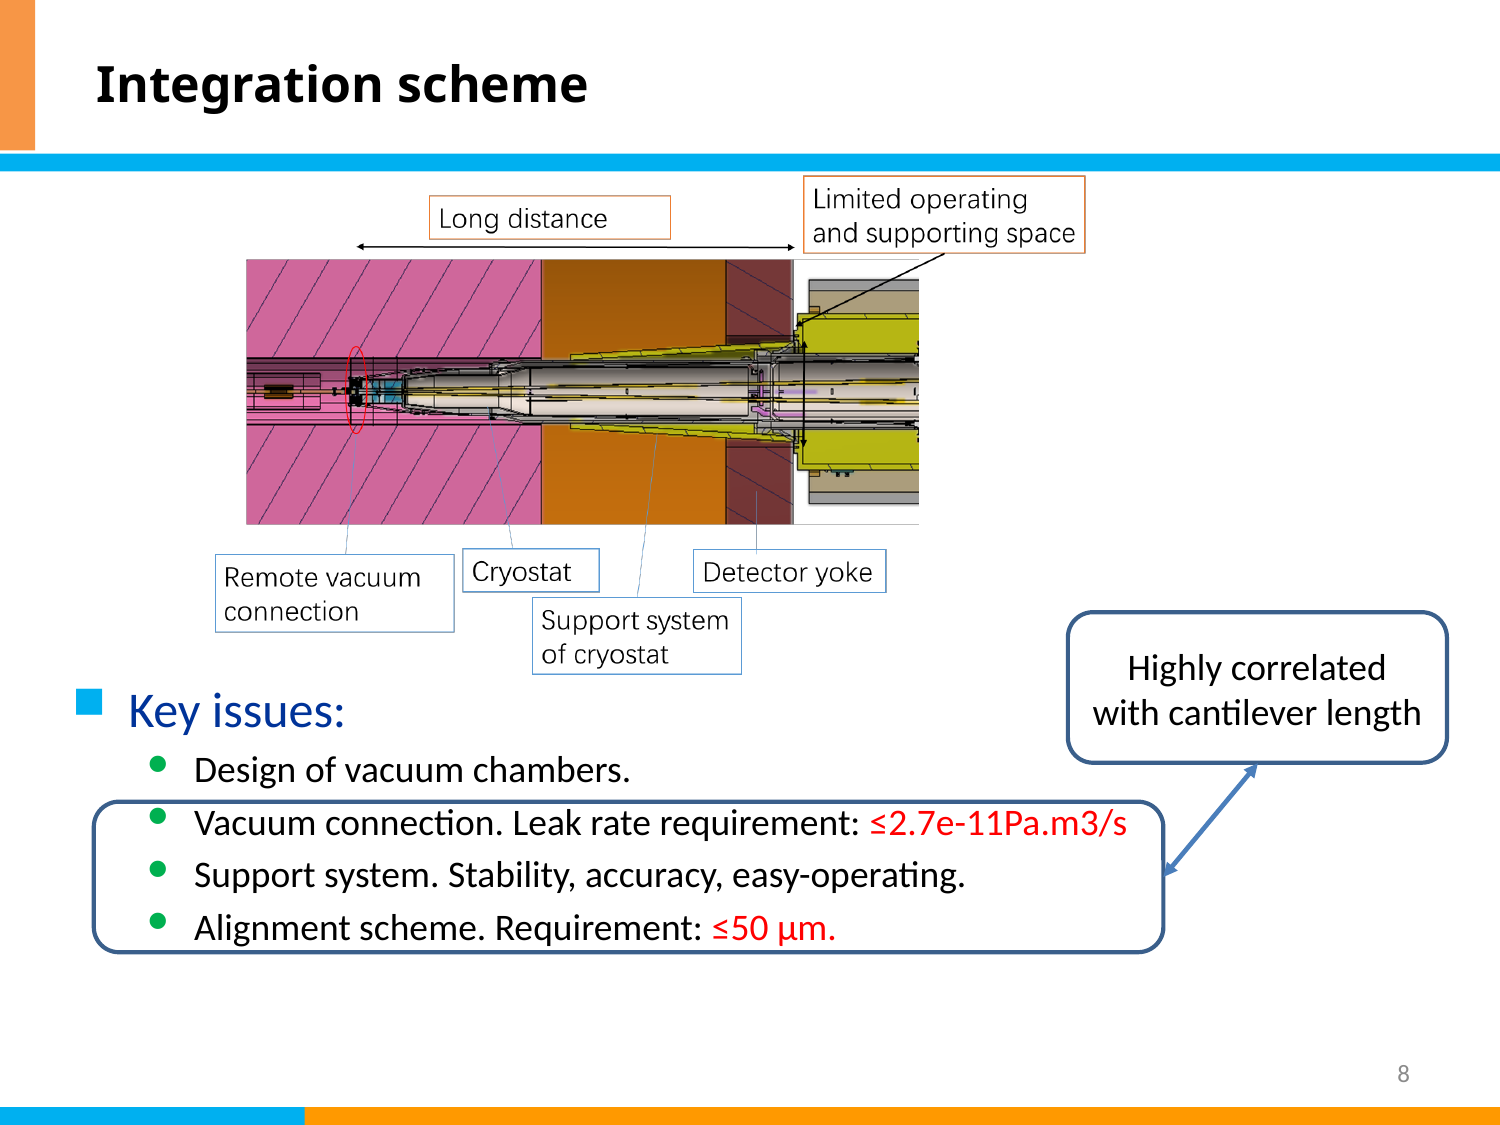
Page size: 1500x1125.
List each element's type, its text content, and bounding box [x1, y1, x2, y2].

text_box Key issues: Design of vacuum chambers. Vacuum connection. Leak rate requirement: ≤2.7e-11Pa.m3/s Support system. Stability, accuracy, easy-operating. Alignment scheme. Requirement: ≤50 μm. [57, 670, 1500, 1037]
text_box Integration scheme [81, 23, 1407, 143]
text_box Highly correlated with cantilever length [1065, 610, 1450, 765]
slide_number 8 [1074, 1042, 1425, 1103]
text_box [91, 799, 1166, 955]
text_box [1163, 763, 1259, 878]
picture [206, 172, 1093, 688]
